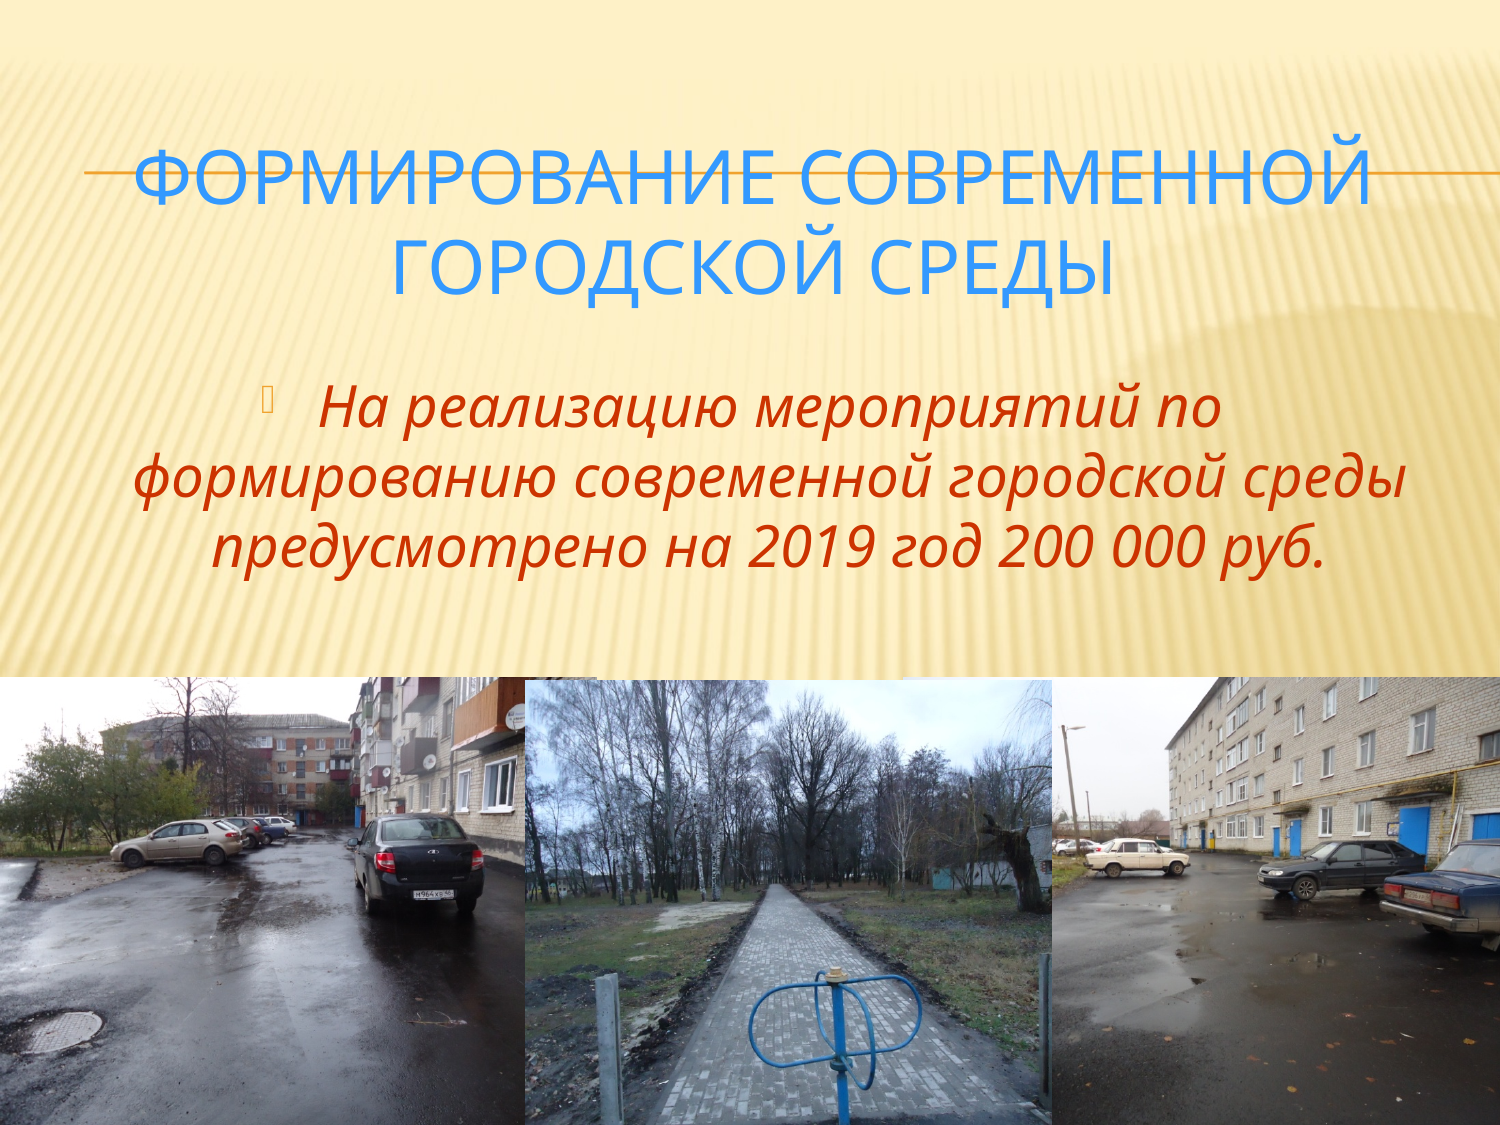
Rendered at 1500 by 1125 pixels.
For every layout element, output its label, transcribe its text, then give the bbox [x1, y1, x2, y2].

title Формирование современной городской среды [41, 101, 1467, 338]
picture [0, 0, 1500, 1125]
list На реализацию мероприятий по формированию современной городской среды предусмотрено на 2019 год 200 000 руб. [29, 361, 1455, 587]
